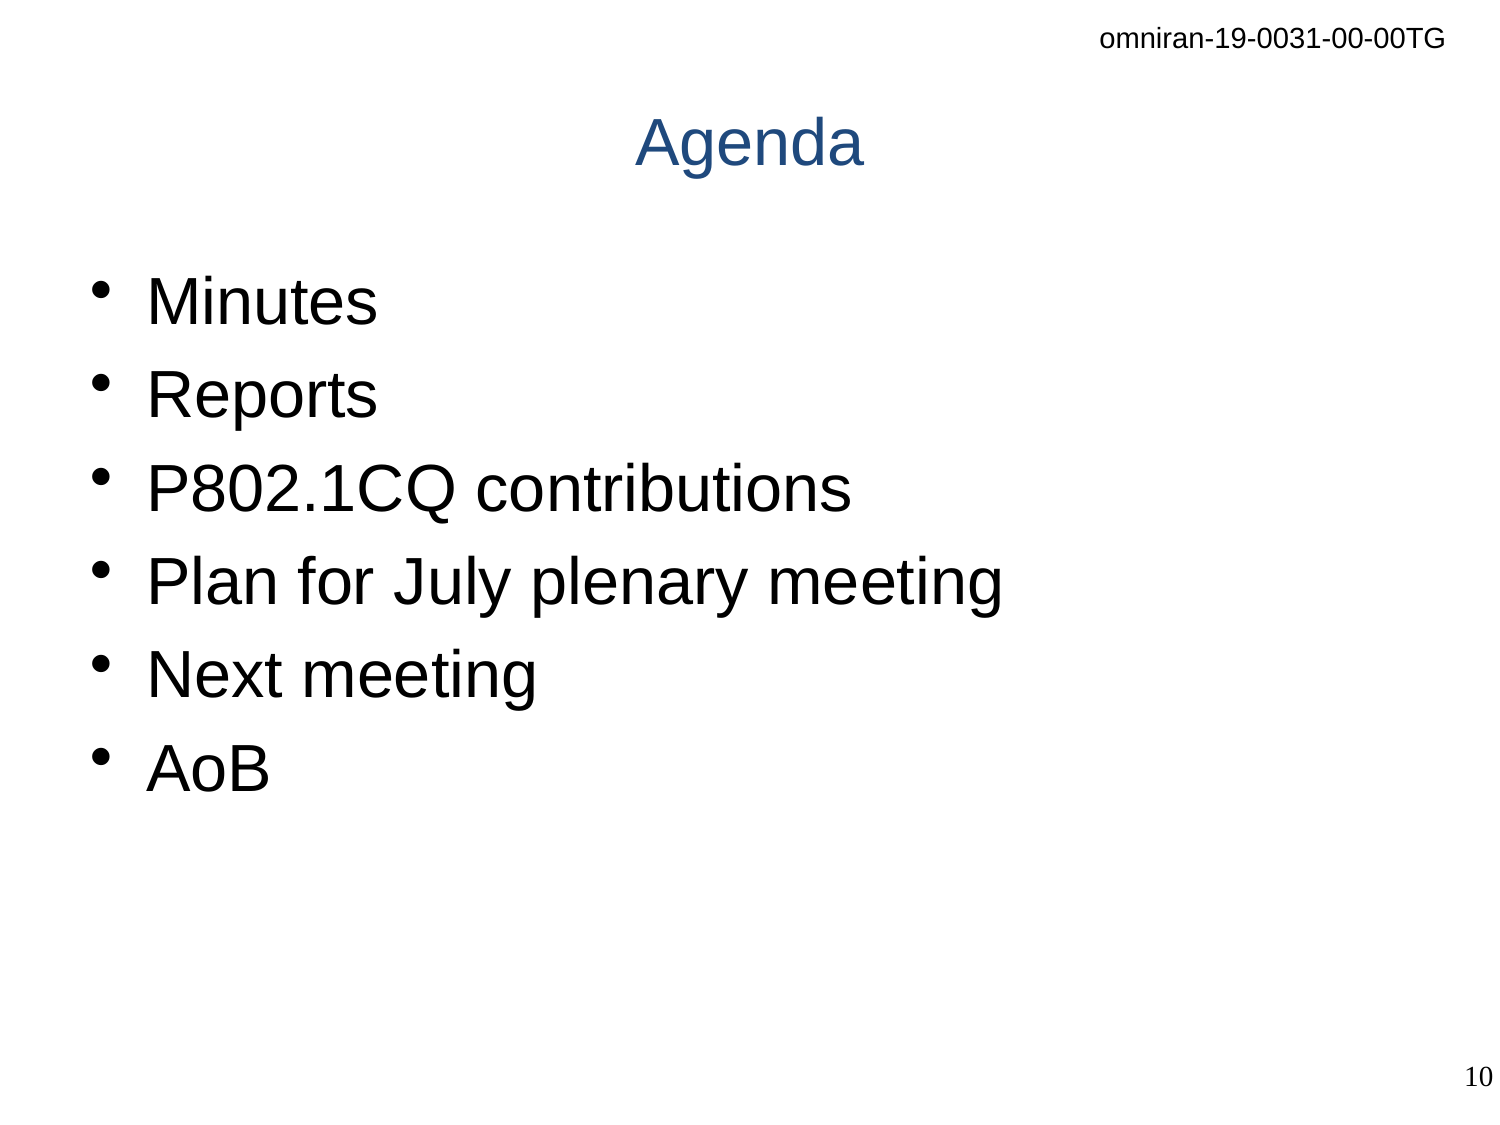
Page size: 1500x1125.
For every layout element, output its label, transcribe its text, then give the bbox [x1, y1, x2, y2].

list Minutes Reports P802.1CQ contributions Plan for July plenary meeting Next meeting AoB [75, 249, 1425, 1050]
title Agenda [75, 45, 1425, 233]
